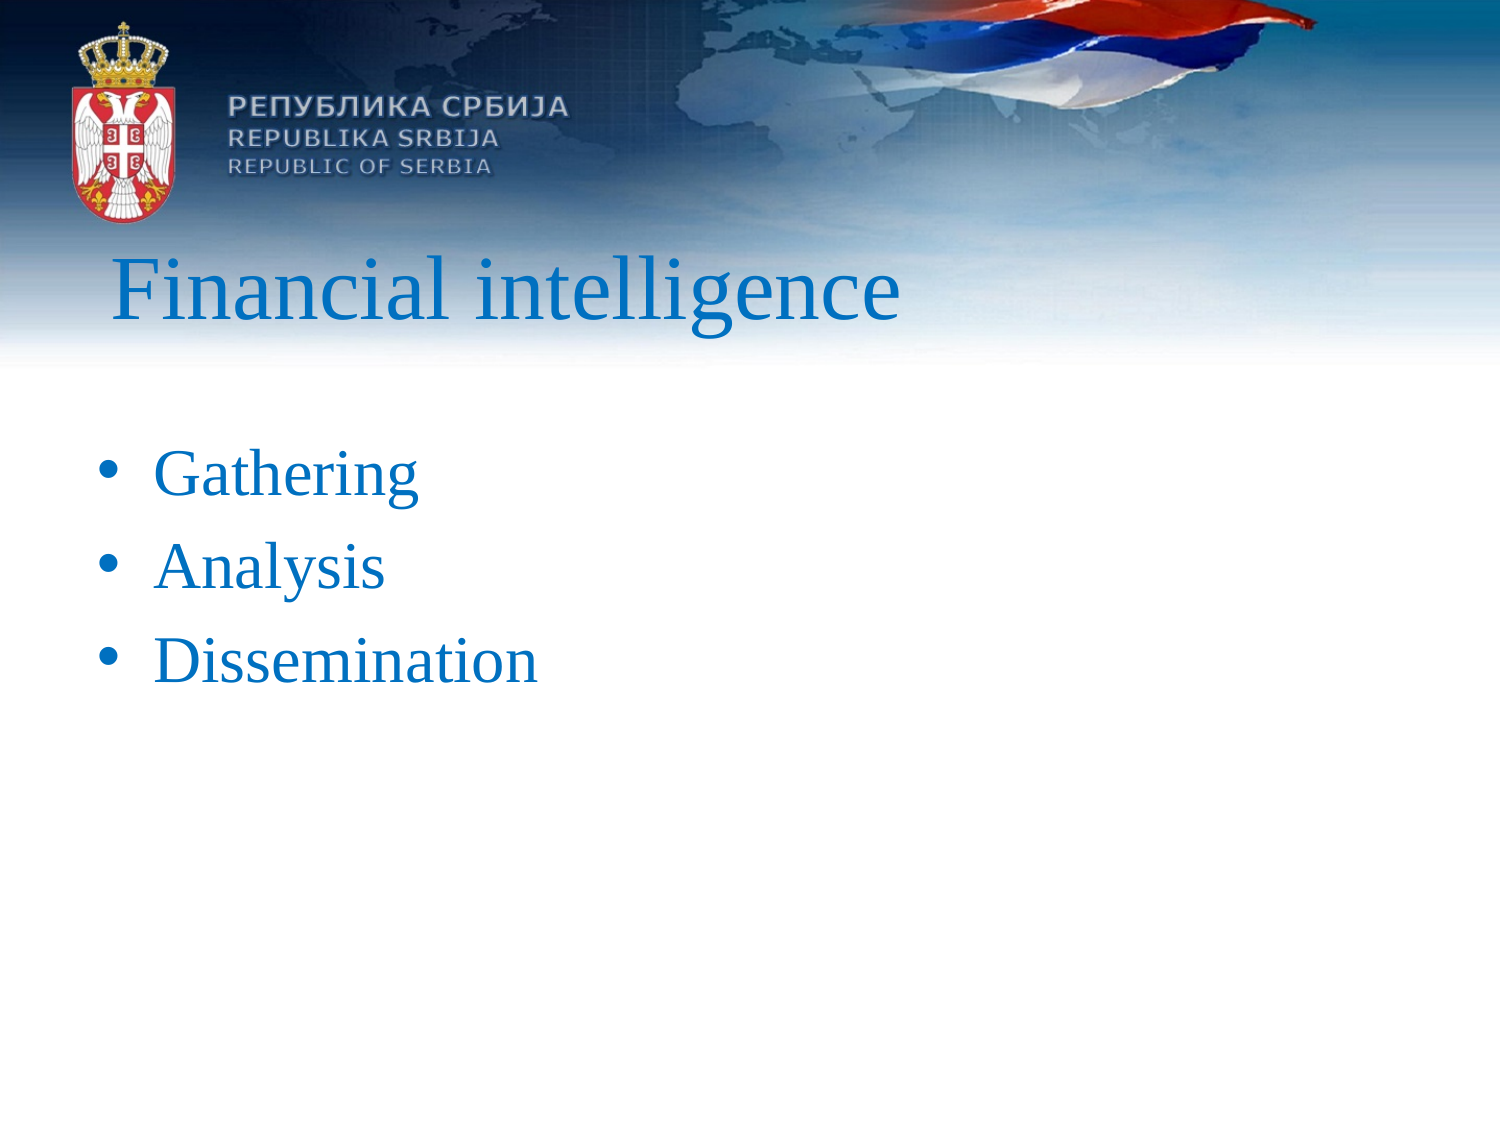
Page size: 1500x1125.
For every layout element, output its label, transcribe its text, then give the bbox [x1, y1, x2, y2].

title Financial intelligence [95, 189, 1446, 234]
picture [0, 0, 1500, 1125]
text_box Gathering Analysis Dissemination [81, 234, 1450, 1030]
